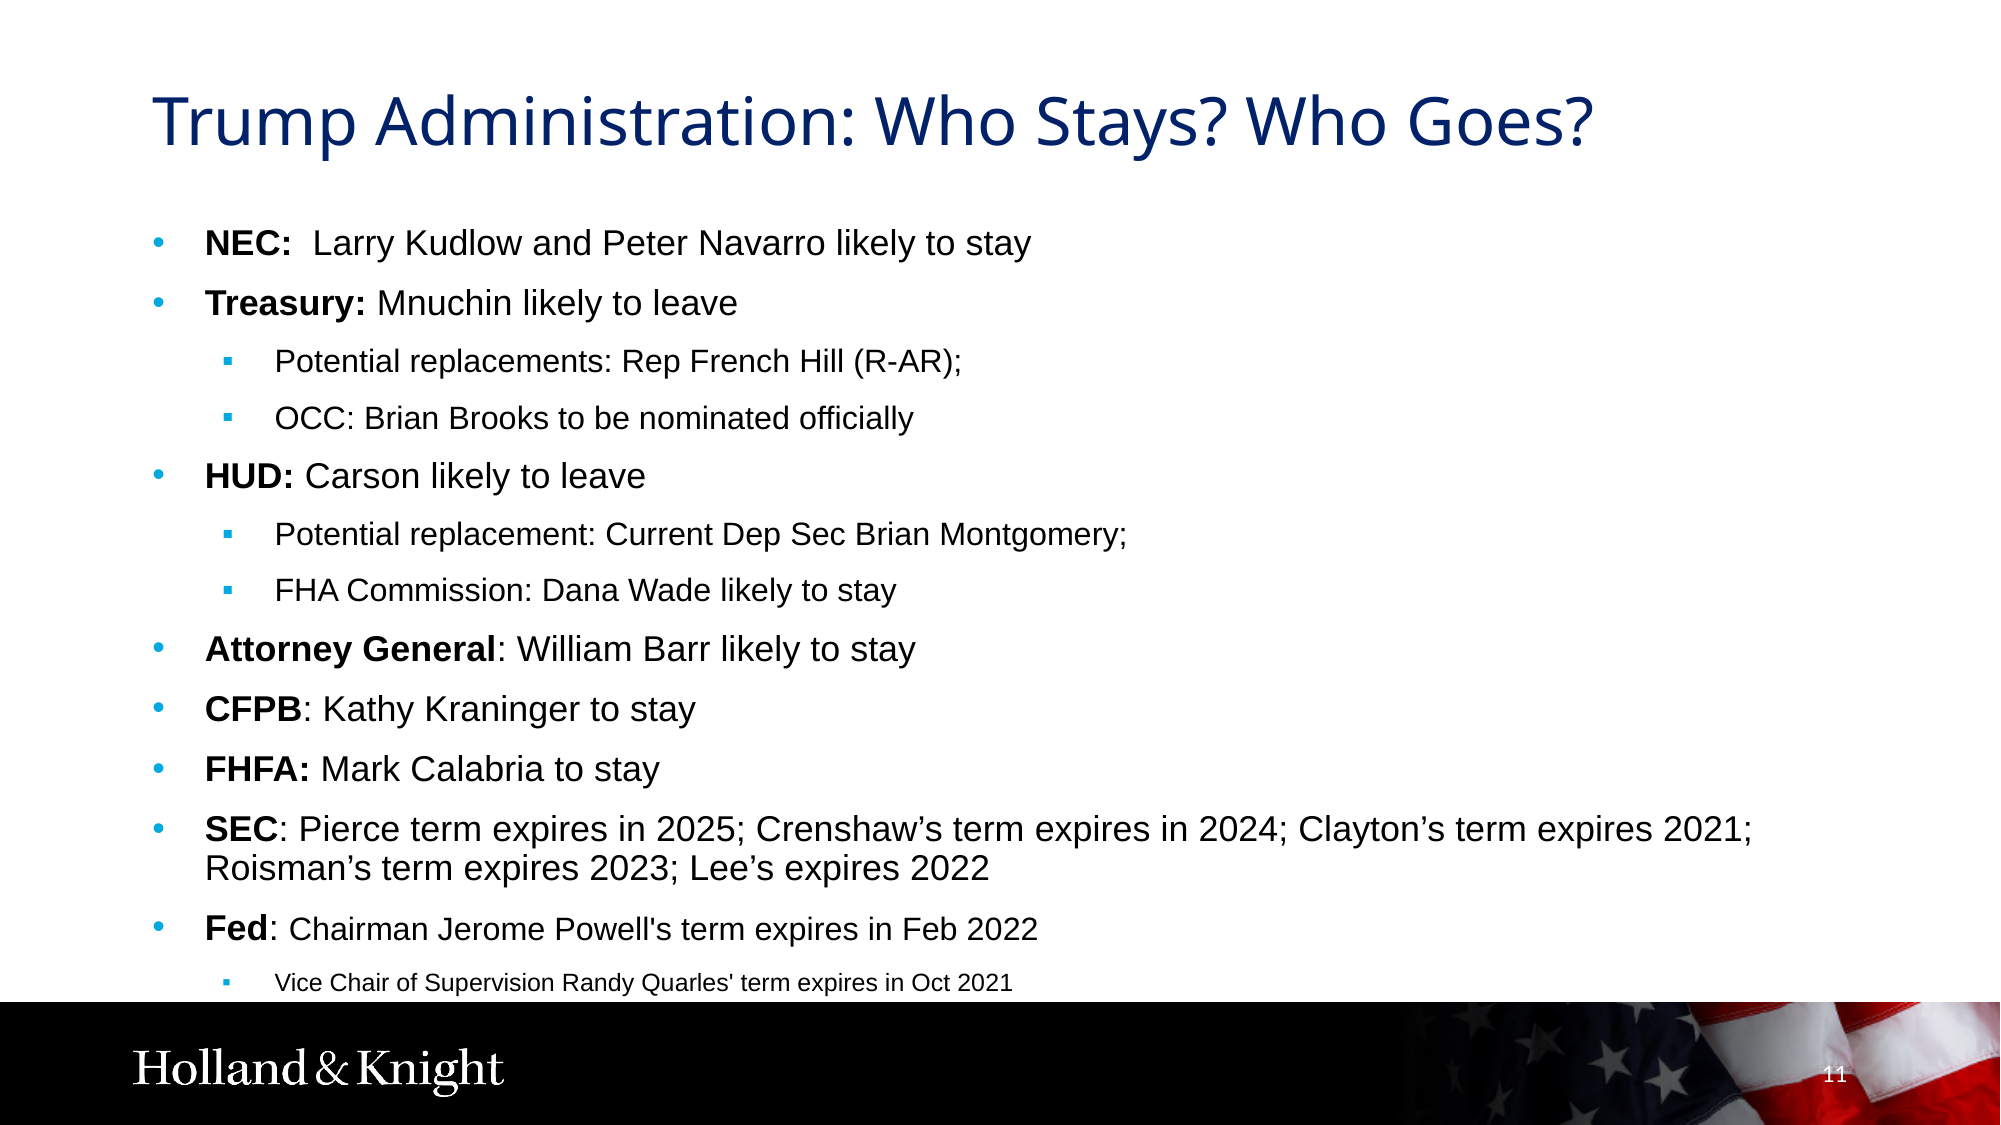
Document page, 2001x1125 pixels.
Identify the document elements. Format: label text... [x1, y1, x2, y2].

slide_number 11 [1412, 1042, 1863, 1103]
picture [0, 1002, 2000, 1125]
list NEC: Larry Kudlow and Peter Navarro likely to stay Treasury: Mnuchin likely to leave Potential replacements: Rep French Hill (R-AR); OCC: Brian Brooks to be nominated officially HUD: Carson likely to leave Potential replacement: Current Dep Sec Brian Montgomery; FHA Commission: Dana Wade likely to stay Attorney General: William Barr likely to stay CFPB: Kathy Kraninger to stay FHFA: Mark Calabria to stay SEC: Pierce term expires in 2025; Crenshaw’s term expires in 2024; Clayton’s term expires 2021; Roisman’s term expires 2023; Lee’s expires 2022 Fed: Chairman Jerome Powell's term expires in Feb 2022 Vice Chair of Supervision Randy Quarles' term expires in Oct 2021 [137, 217, 1863, 1014]
title Trump Administration: Who Stays? Who Goes? [137, 59, 1863, 188]
